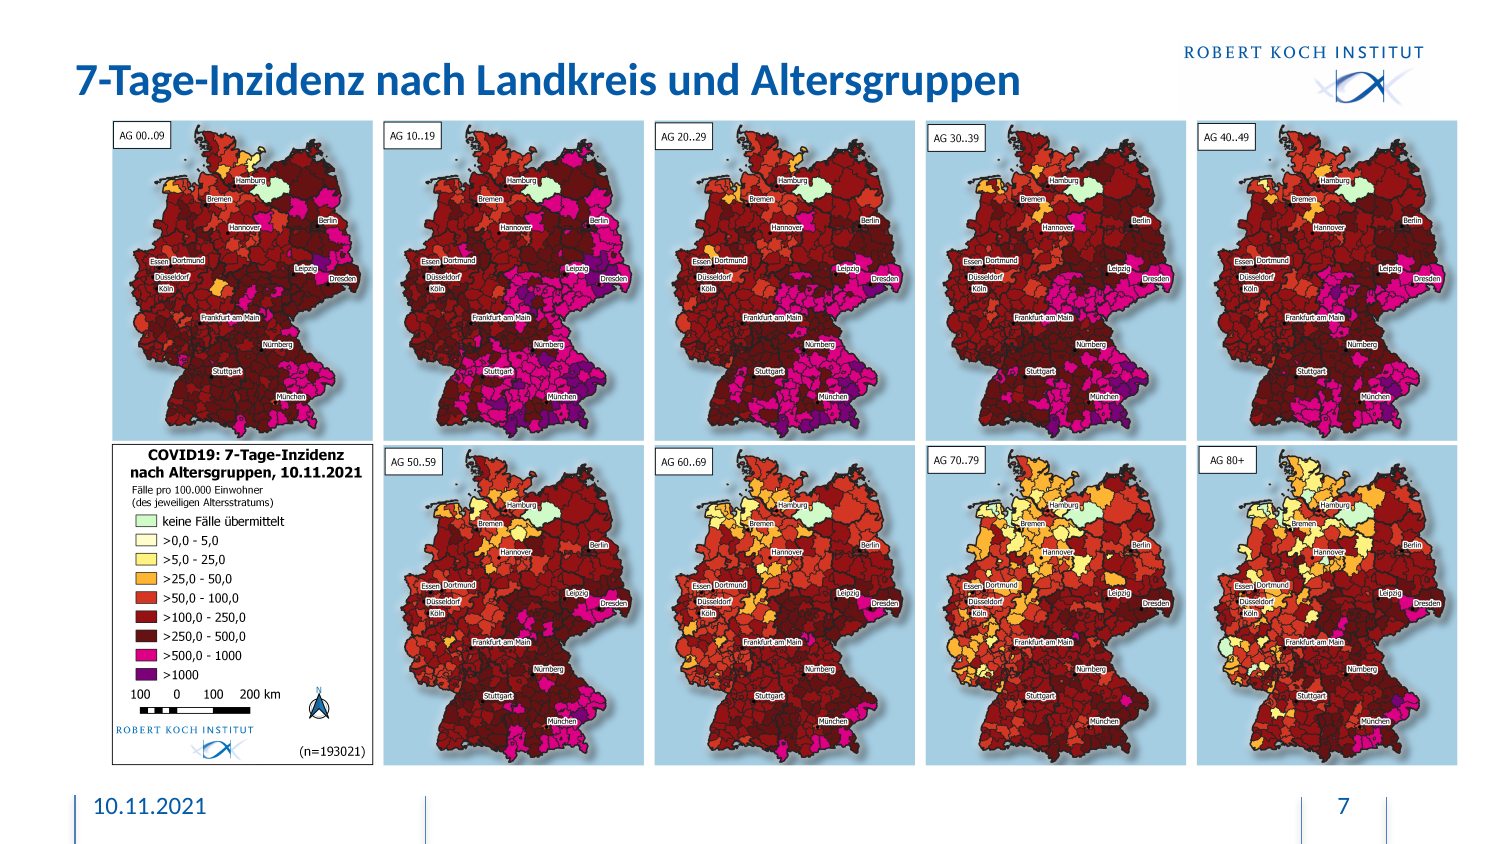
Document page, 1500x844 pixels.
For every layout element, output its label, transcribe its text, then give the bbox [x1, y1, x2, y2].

slide_number 7 [1302, 782, 1385, 827]
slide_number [92, 782, 398, 827]
picture [105, 40, 1463, 772]
title 7-Tage-Inzidenz nach Landkreis und Altersgruppen [74, 18, 1385, 137]
